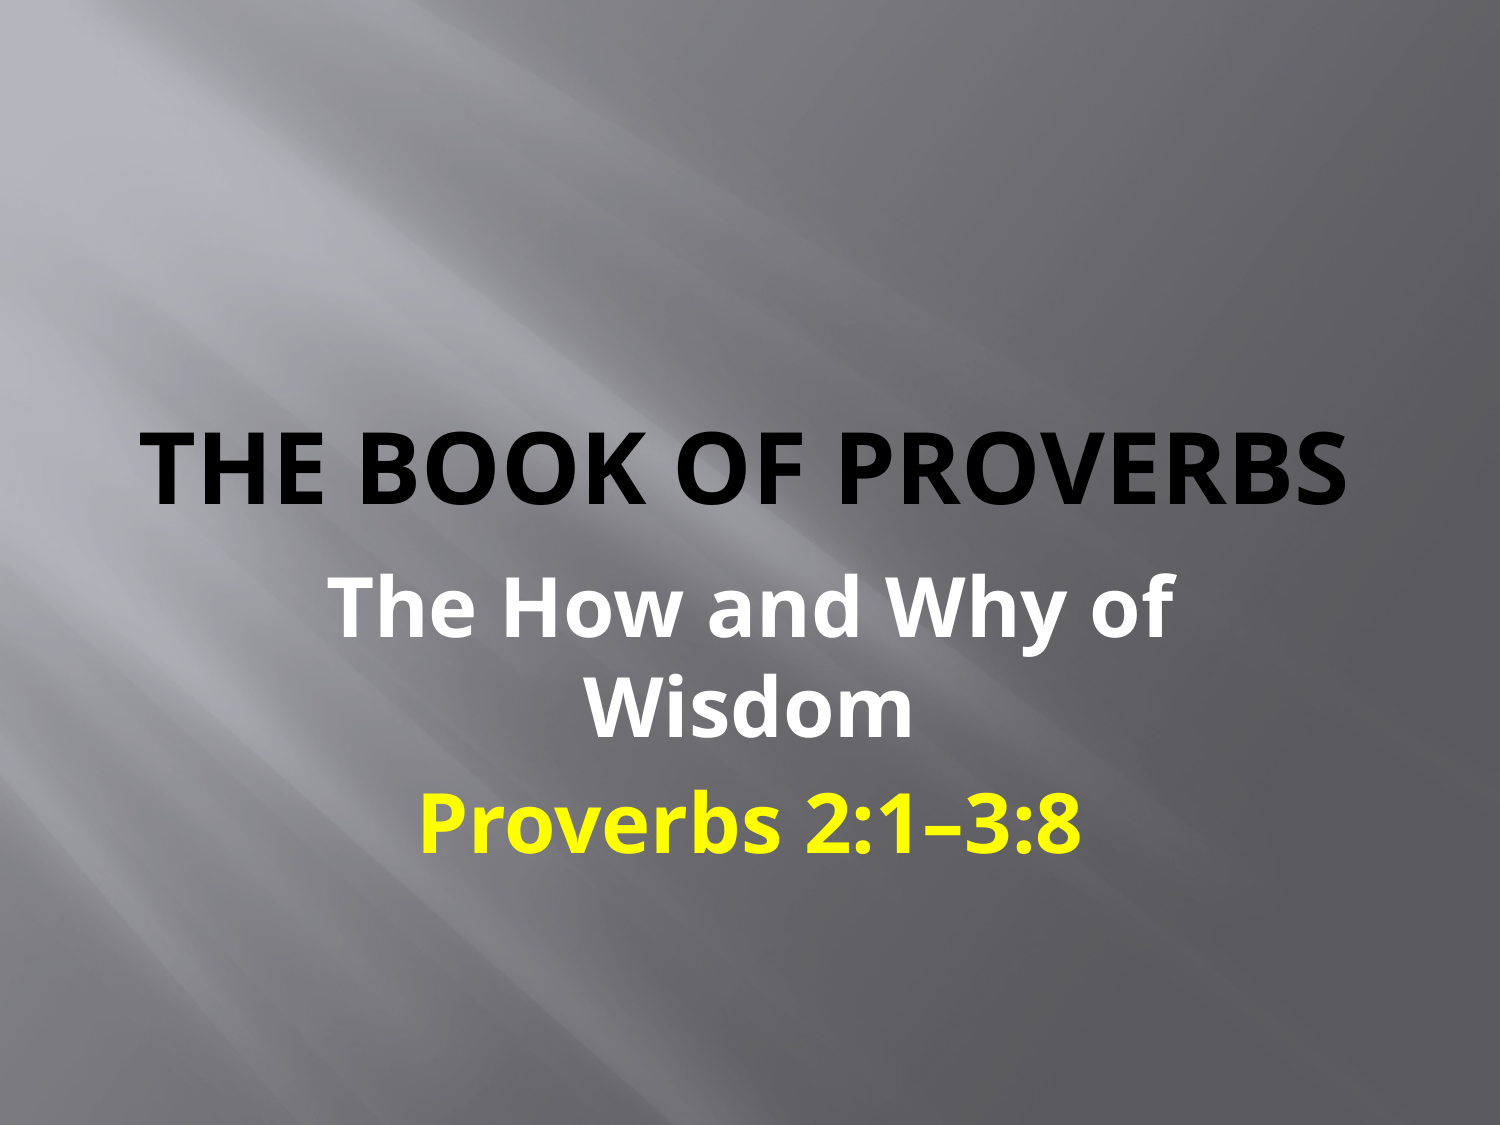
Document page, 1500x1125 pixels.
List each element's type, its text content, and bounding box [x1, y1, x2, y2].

title The Book of Proverbs [69, 224, 1420, 525]
subtitle The How and Why of Wisdom Proverbs 2:1–3:8 [225, 546, 1275, 888]
